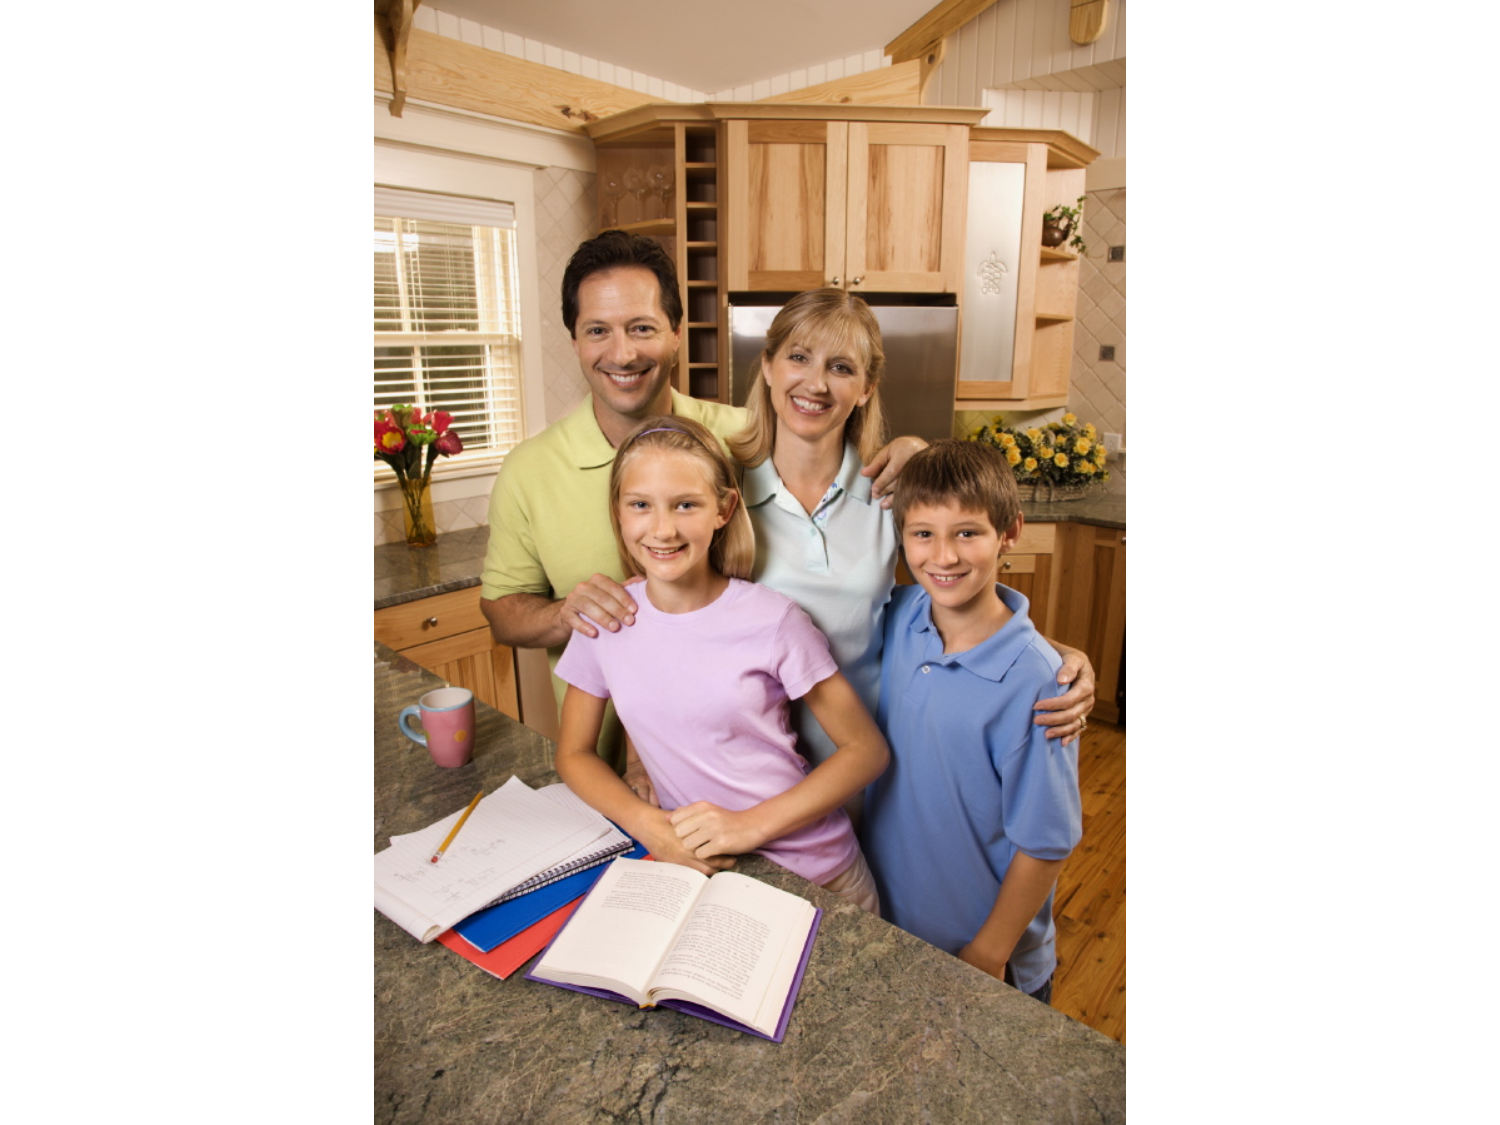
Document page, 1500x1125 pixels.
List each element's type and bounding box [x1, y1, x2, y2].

picture [374, 0, 1126, 1125]
